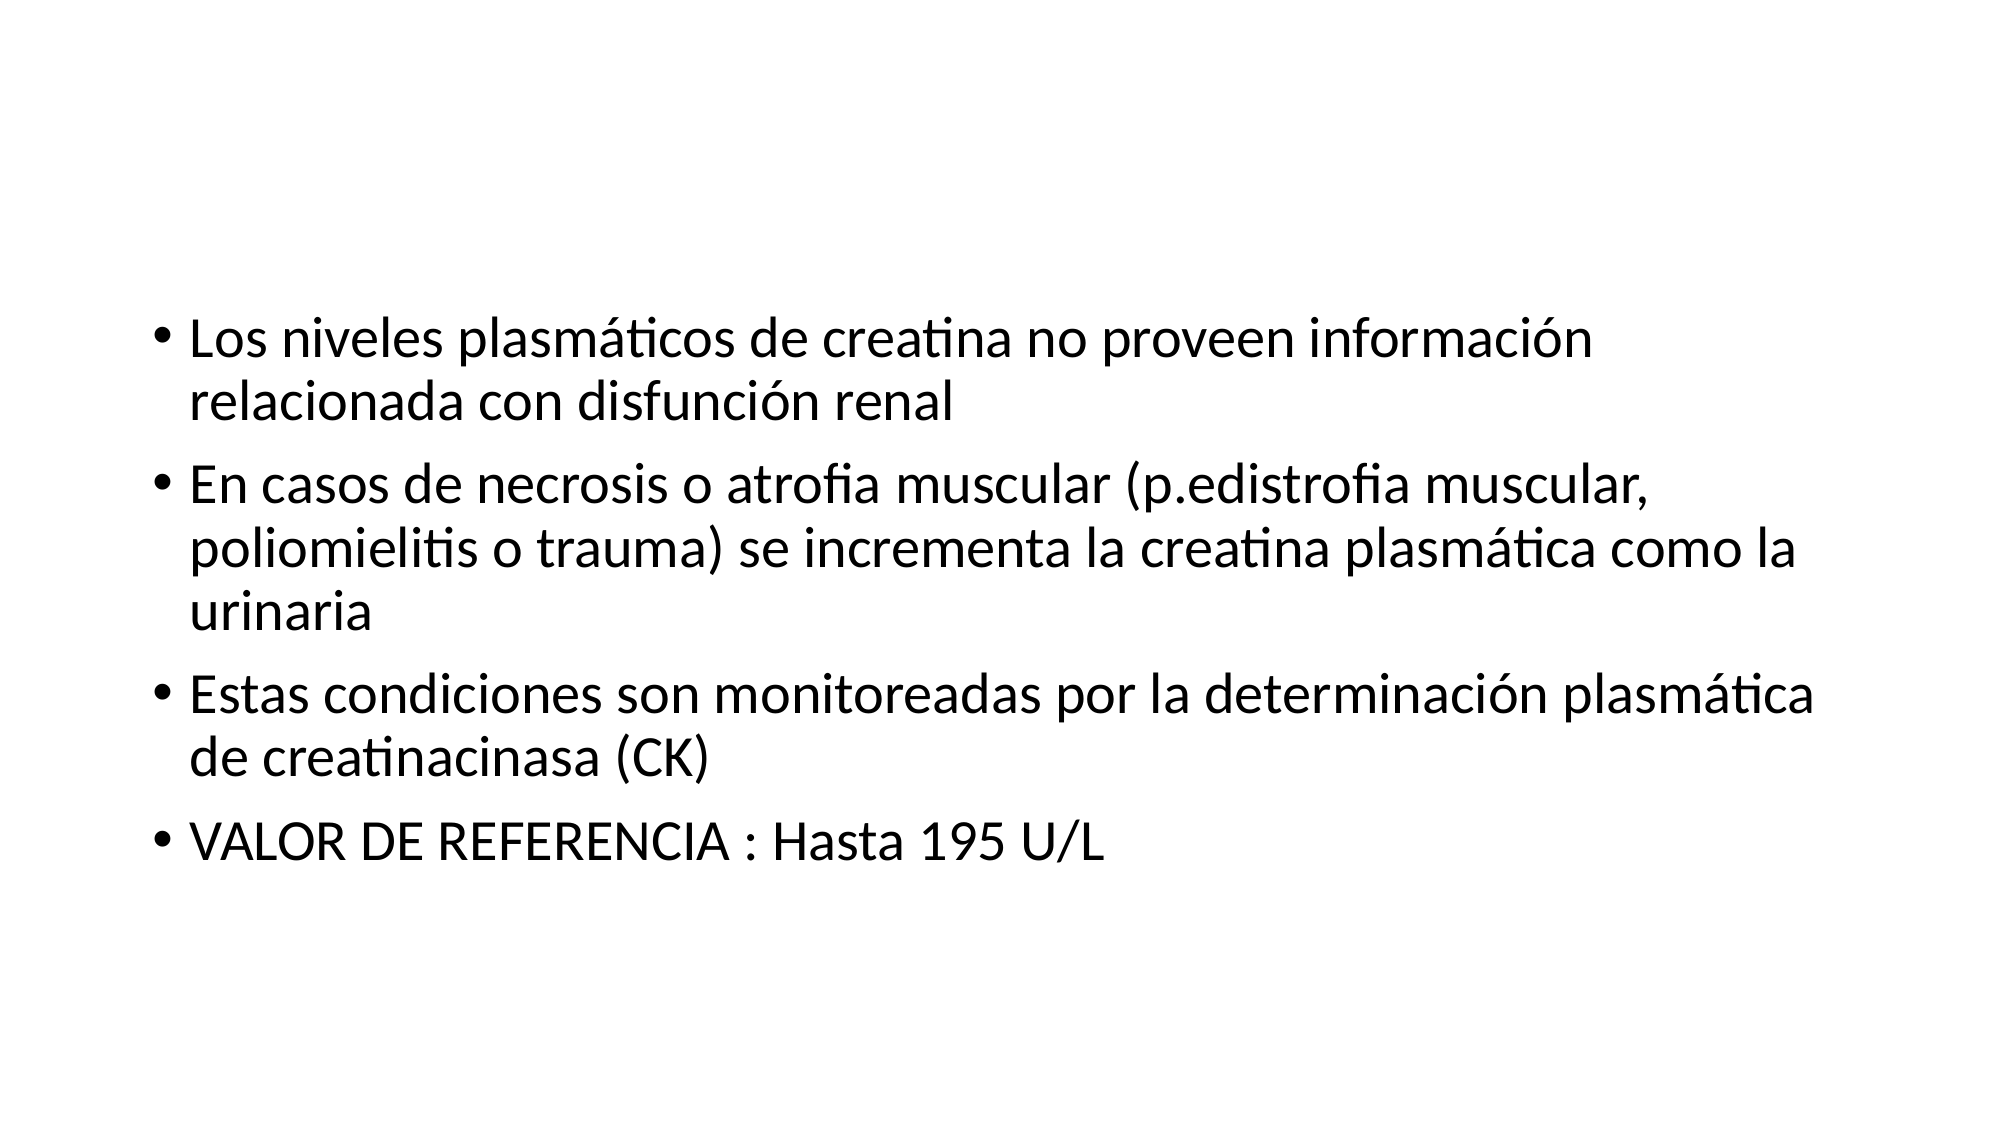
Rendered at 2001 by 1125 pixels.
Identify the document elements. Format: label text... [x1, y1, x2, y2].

list Los niveles plasmáticos de creatina no proveen información relacionada con disfunción renal En casos de necrosis o atrofia muscular (p.edistrofia muscular, poliomielitis o trauma) se incrementa la creatina plasmática como la urinaria Estas condiciones son monitoreadas por la determinación plasmática de creatinacinasa (CK) VALOR DE REFERENCIA : Hasta 195 U/L [137, 299, 1863, 1014]
